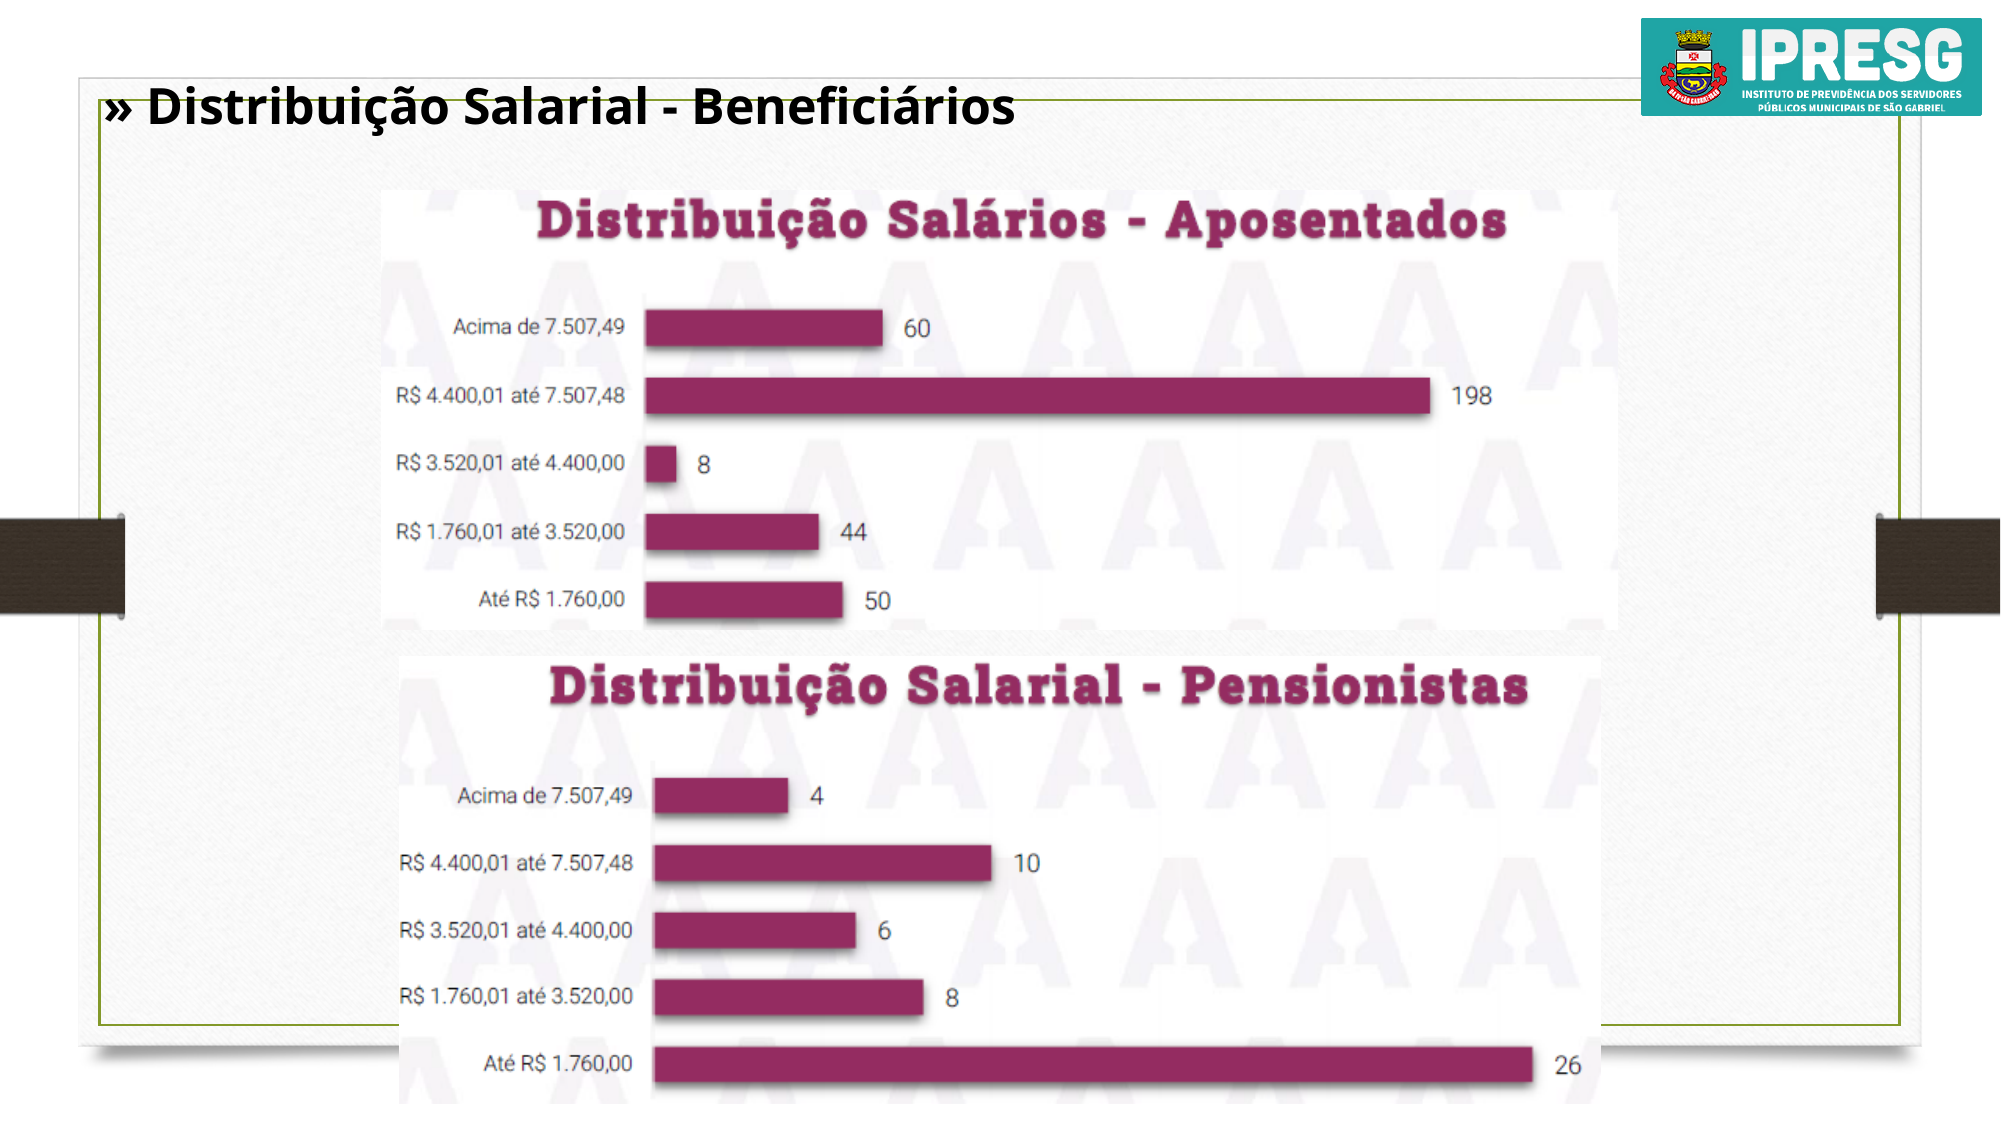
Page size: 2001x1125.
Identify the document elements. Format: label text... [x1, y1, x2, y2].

picture [0, 0, 2001, 1125]
text_box » Distribuição Salarial - Beneficiários [88, 66, 1397, 142]
text_box [1641, 18, 1982, 116]
